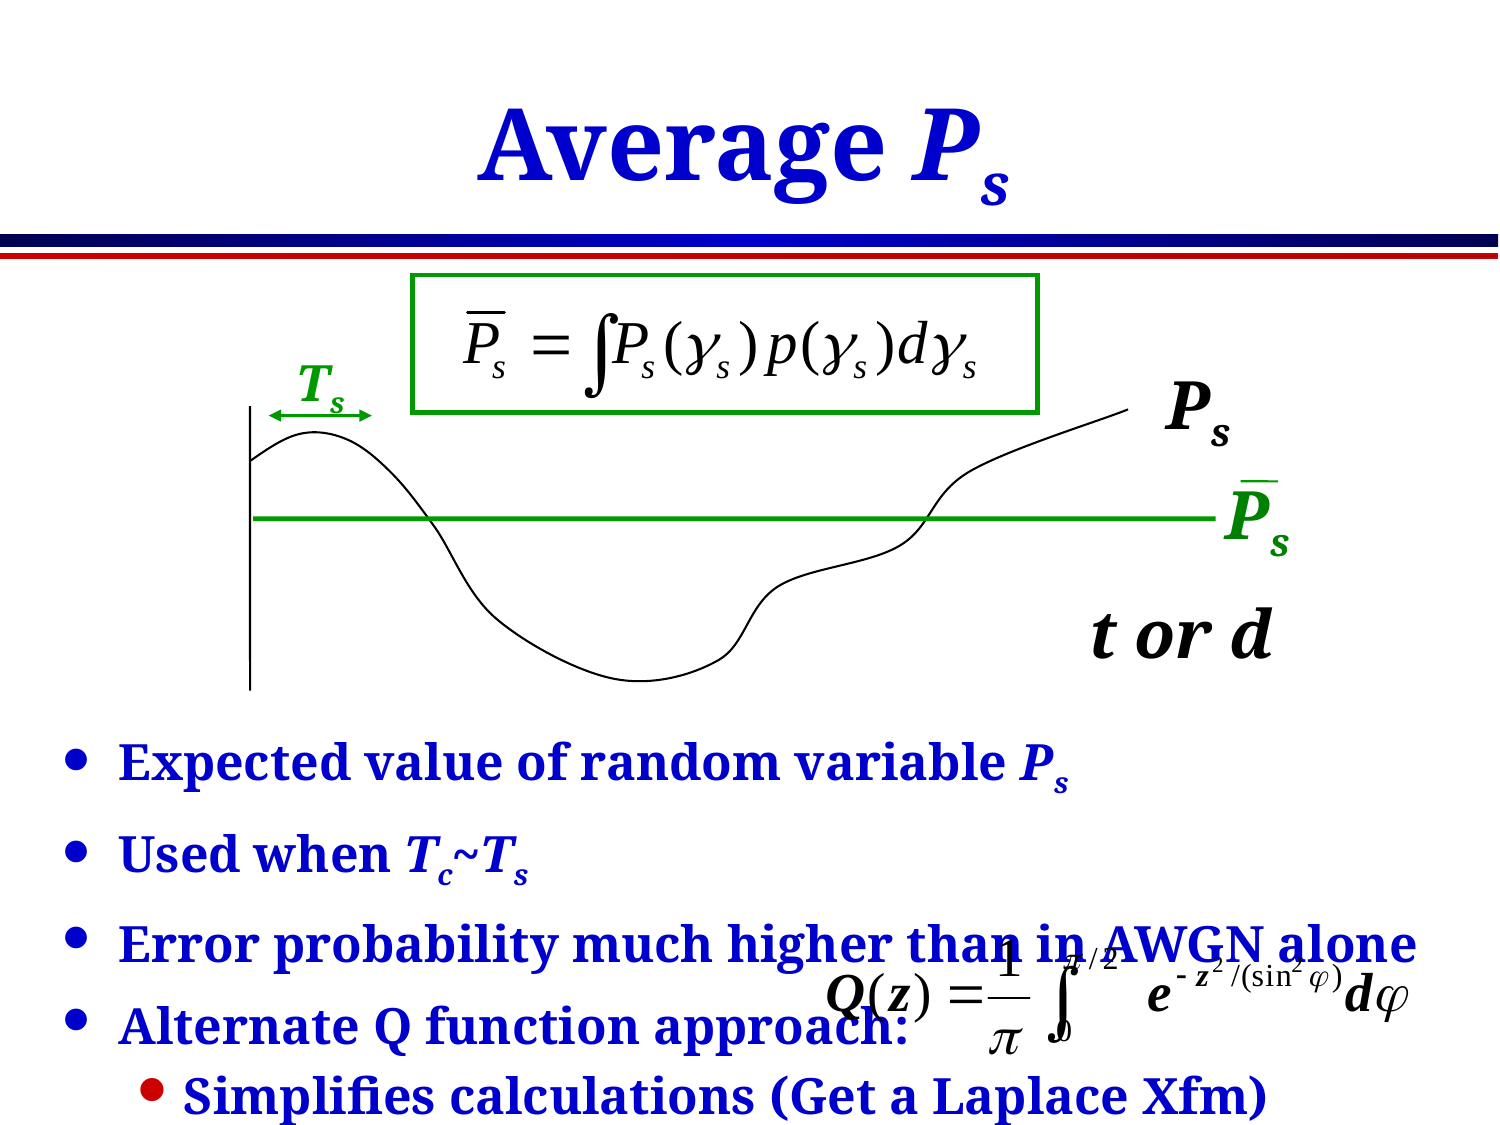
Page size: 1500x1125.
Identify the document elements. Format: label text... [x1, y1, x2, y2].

text_box Ts [282, 343, 360, 427]
title Average Ps [99, 37, 1388, 225]
text_box [428, 519, 927, 682]
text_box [412, 274, 1038, 413]
text_box Ps [1210, 465, 1305, 572]
text_box Ps [1151, 355, 1246, 462]
list Expected value of random variable Ps Used when Tc~Ts Error probability much higher than in AWGN alone Alternate Q function approach: Simplifies calculations (Get a Laplace Xfm) [46, 709, 1500, 944]
text_box t or d [1057, 584, 1289, 679]
text_box [360, 409, 372, 422]
text_box [268, 409, 282, 422]
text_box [818, 923, 1422, 1067]
text_box [249, 409, 1129, 518]
